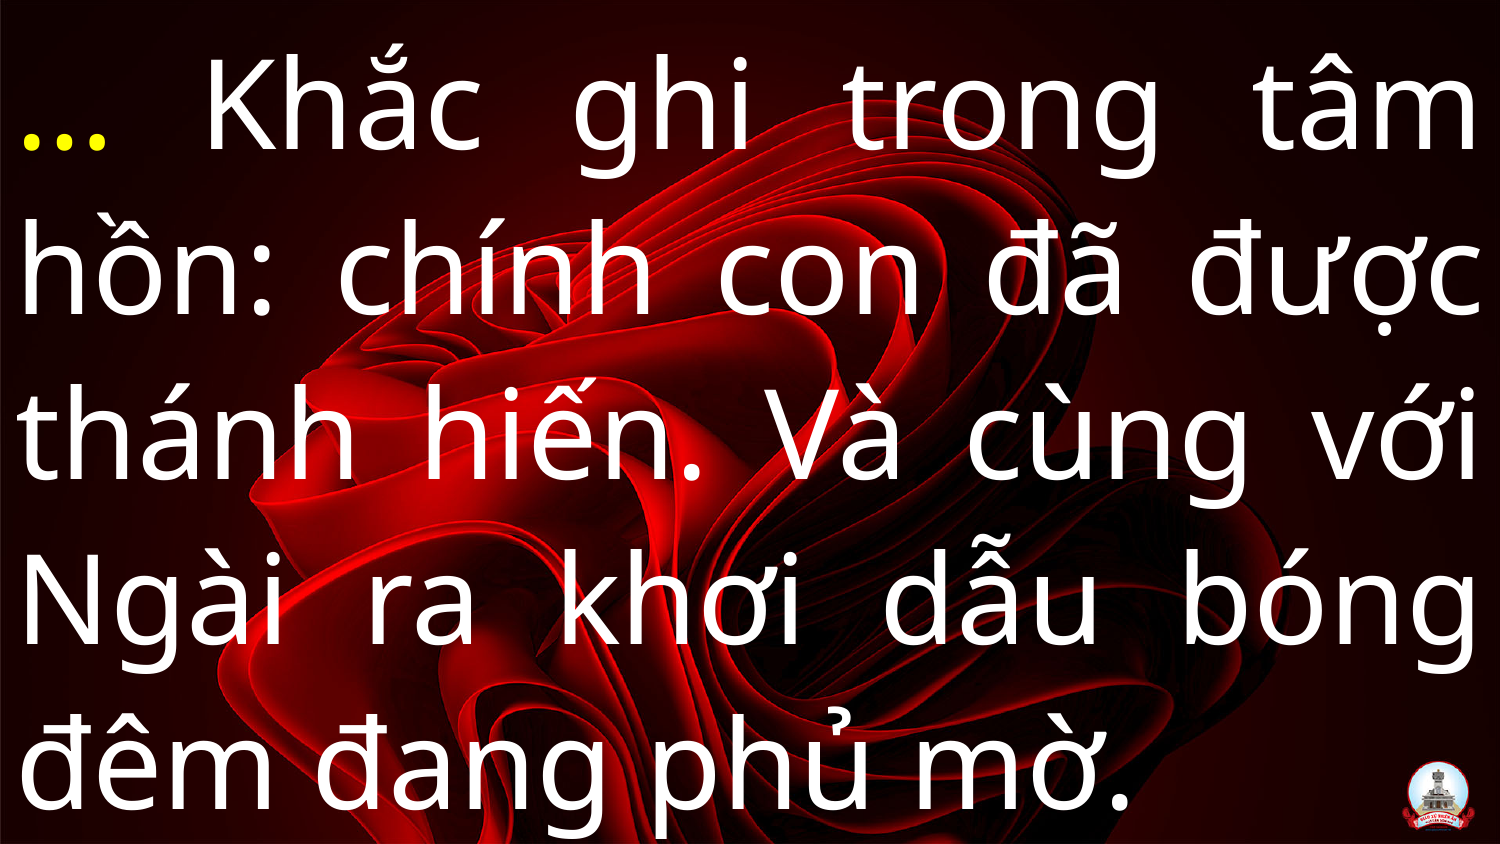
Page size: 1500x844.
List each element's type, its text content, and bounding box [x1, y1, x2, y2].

title … Khắc ghi trong tâm hồn: chính con đã được thánh hiến. Và cùng với Ngài ra khơi dẫu bóng đêm đang phủ mờ. [0, 0, 1500, 844]
